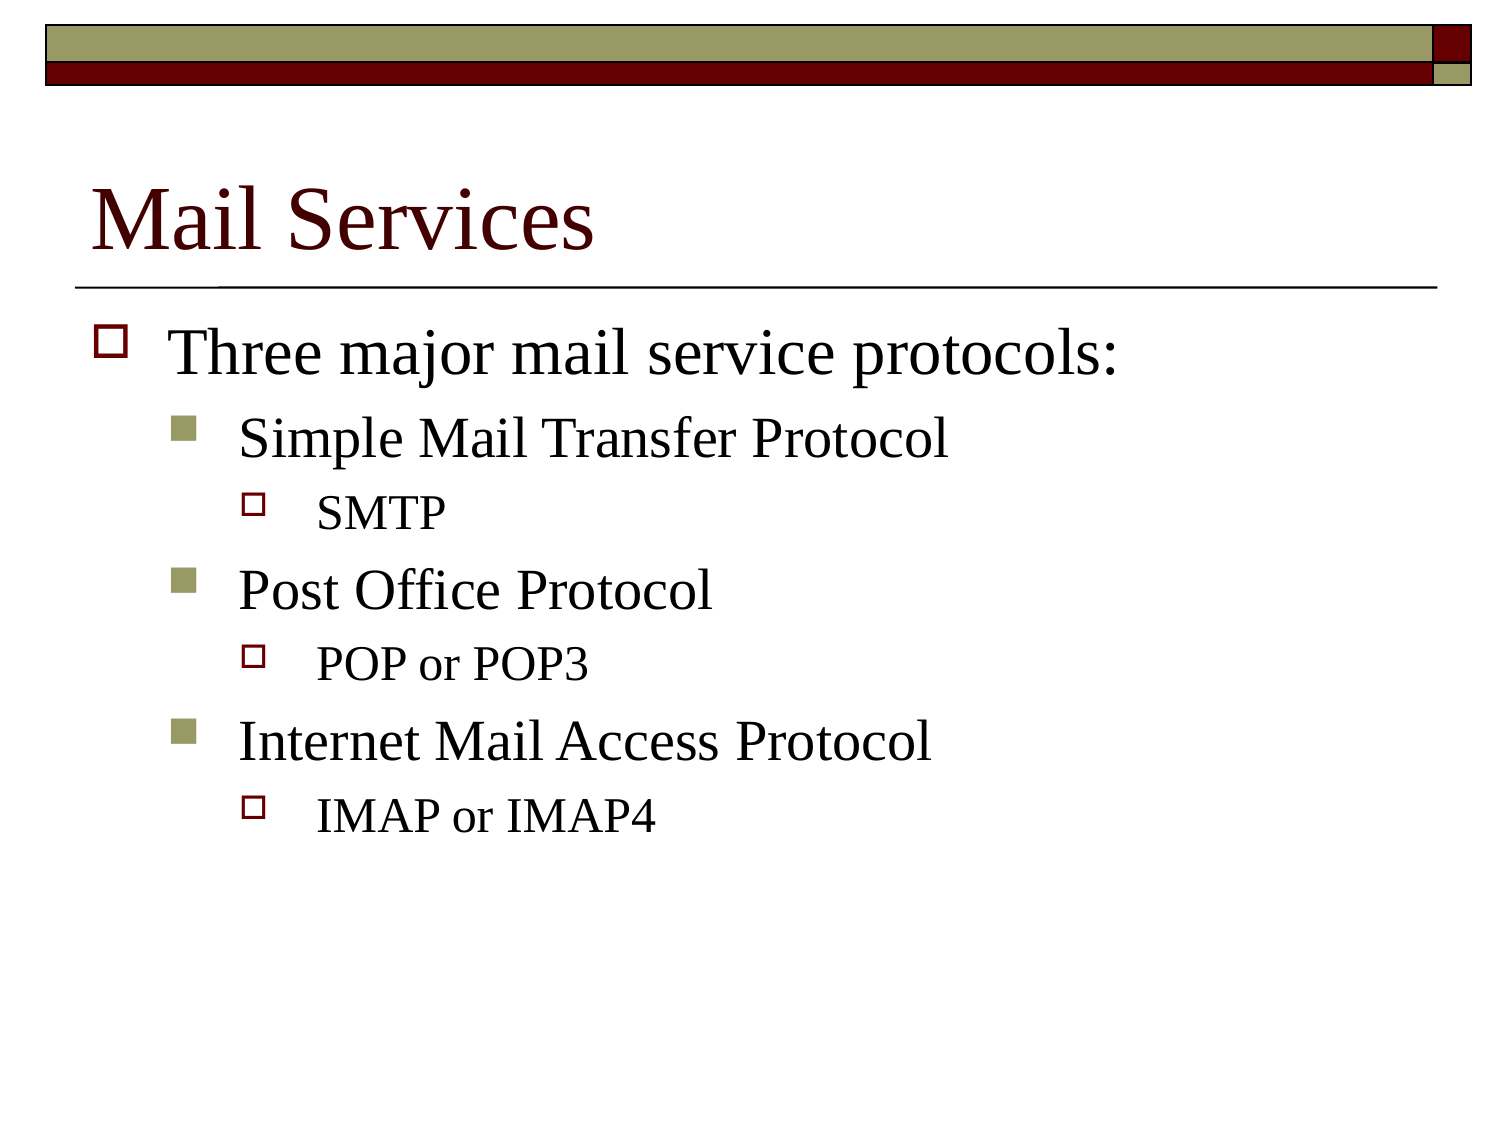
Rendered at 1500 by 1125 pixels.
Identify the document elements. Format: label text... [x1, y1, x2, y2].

list Three major mail service protocols: Simple Mail Transfer Protocol SMTP Post Office Protocol POP or POP3 Internet Mail Access Protocol IMAP or IMAP4 [74, 299, 1426, 1006]
title Mail Services [74, 87, 1426, 276]
